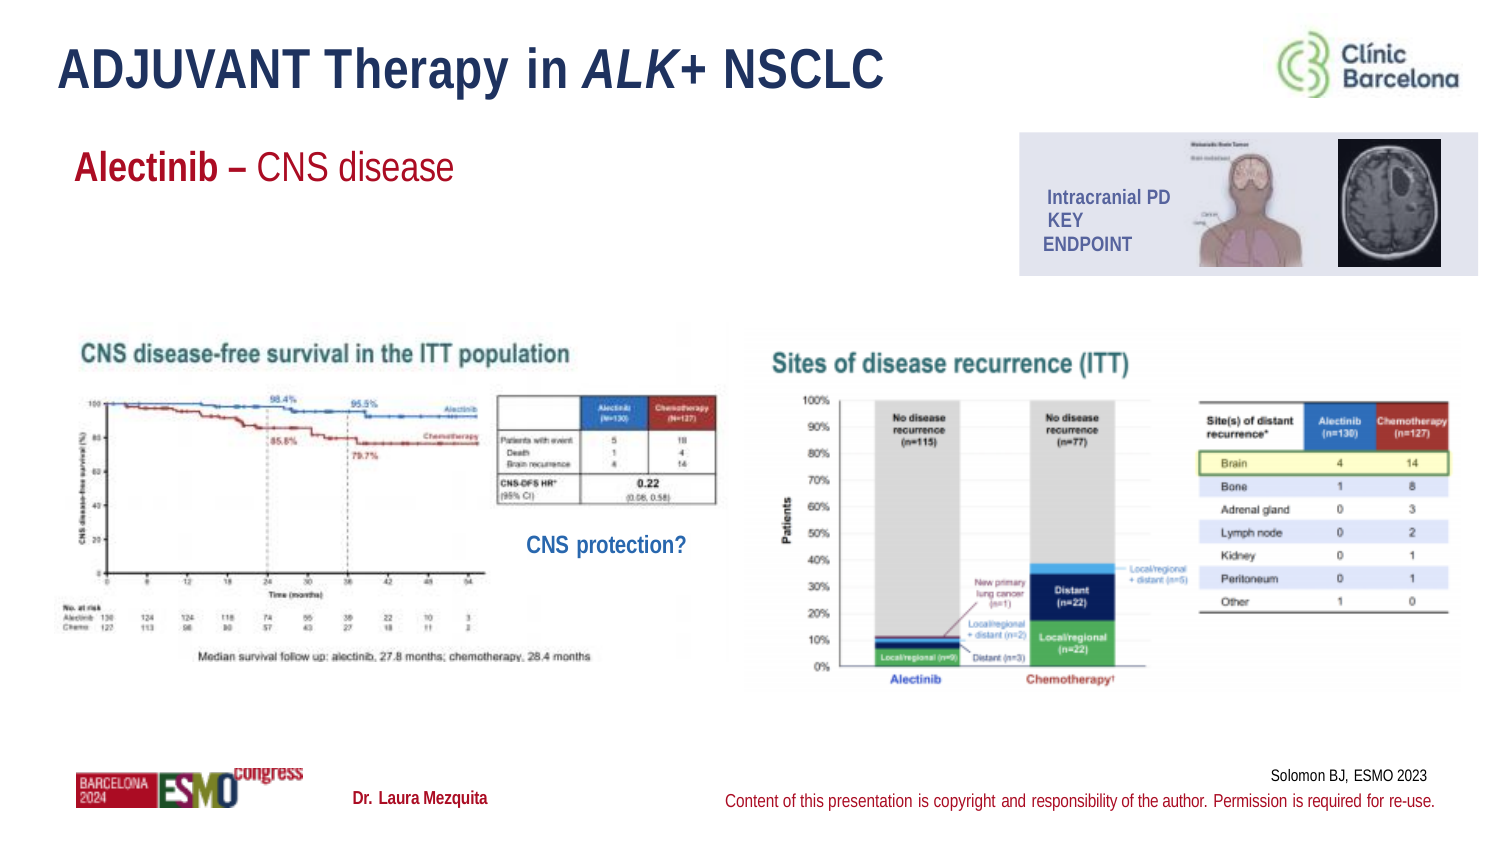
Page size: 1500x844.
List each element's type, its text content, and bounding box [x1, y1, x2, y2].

picture [76, 768, 303, 808]
text_box Solomon BJ, ESMO 2023 Content of this presentation is copyright and responsibility of the author. Permission is required for re-use. [723, 765, 1446, 813]
text_box [1019, 132, 1479, 276]
text_box ADJUVANT Therapy in ALK+ NSCLC Alectinib – CNS disease [55, 41, 893, 193]
text_box Intracranial PD KEY ENDPOINT [1041, 182, 1171, 235]
picture [1338, 139, 1441, 267]
picture [1171, 139, 1324, 267]
picture [1263, 13, 1463, 98]
picture [744, 328, 1461, 692]
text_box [54, 322, 729, 662]
text_box Dr. Laura Mezquita [350, 787, 491, 811]
